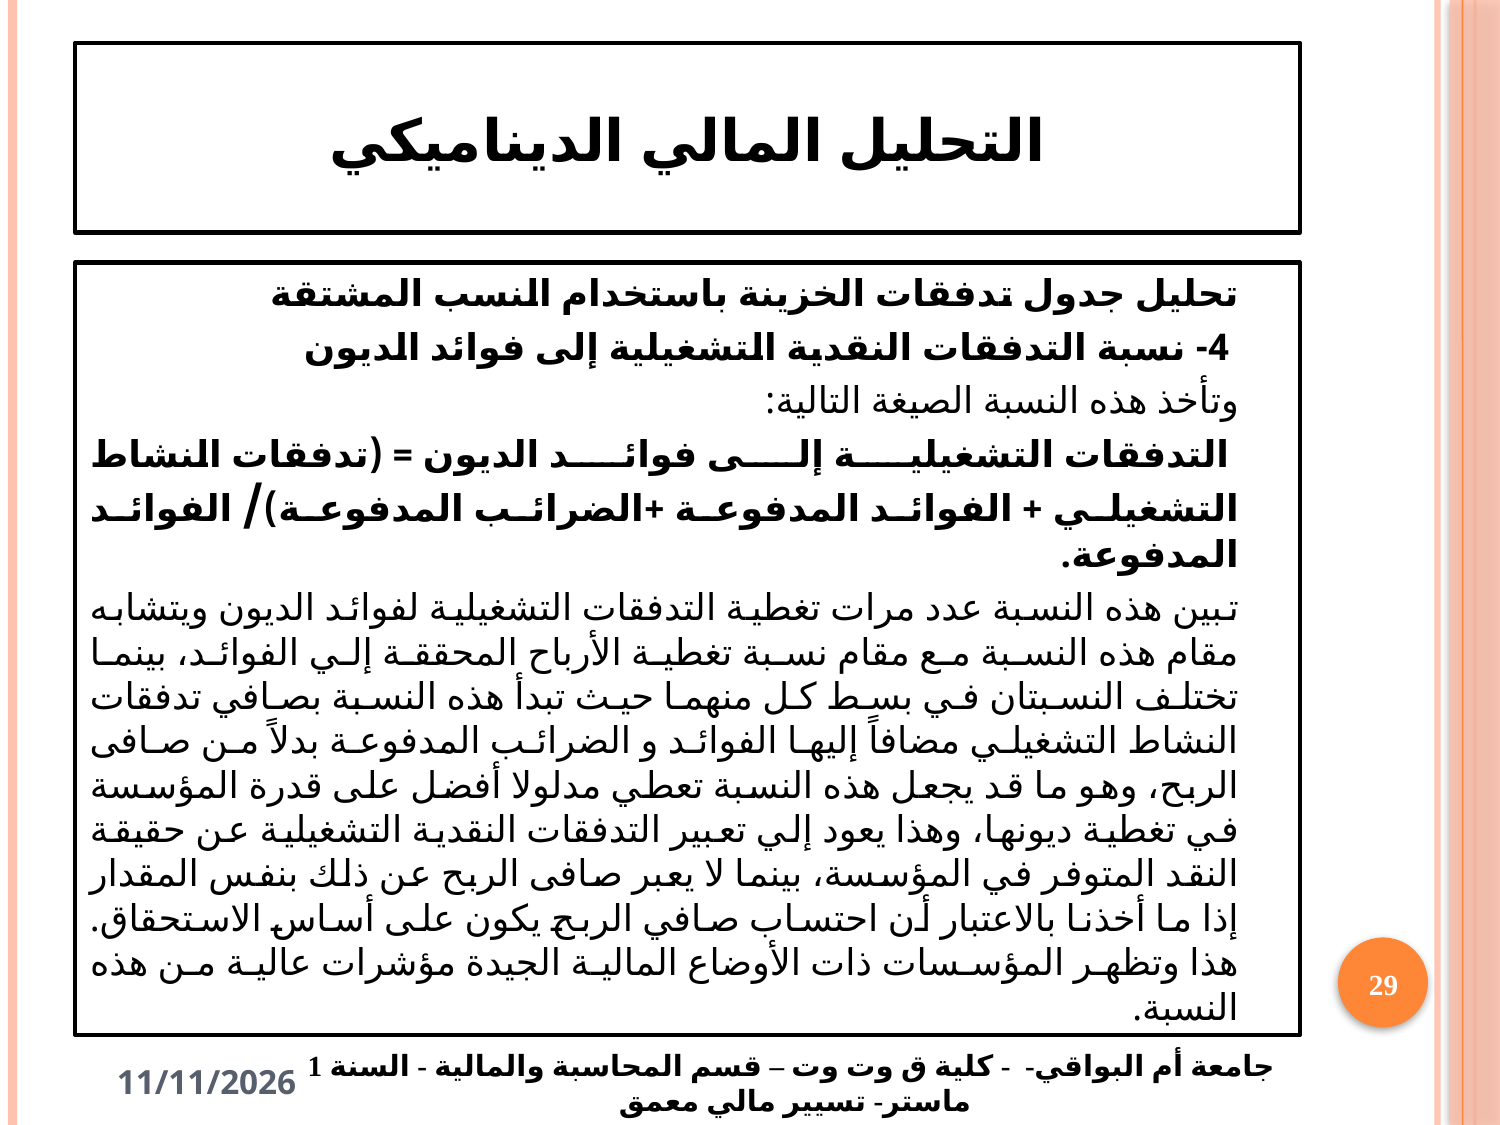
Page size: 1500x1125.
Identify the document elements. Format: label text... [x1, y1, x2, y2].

title التحليل المالي الديناميكي [73, 41, 1302, 235]
footer جامعة أم البواقي- - كلية ق وت وت – قسم المحاسبة والمالية - السنة 1 ماستر- تسيير مالي معمق [289, 1058, 1294, 1107]
slide_number 29 [1333, 940, 1434, 1027]
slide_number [41, 1048, 372, 1120]
list تحليل جدول تدفقات الخزينة باستخدام النسب المشتقة 4- نسبة التدفقات النقدية التشغيلية إلى فوائد الديون وتأخذ هذه النسبة الصيغة التالية: التدفقات التشغيلية إلى فوائد الديون = (تدفقات النشاط التشغيلي + الفوائد المدفوعة +الضرائب المدفوعة)/ الفوائد المدفوعة. تبين هذه النسبة عدد مرات تغطية التدفقات التشغيلية لفوائد الديون ويتشابه مقام هذه النسبة مع مقام نسبة تغطية الأرباح المحققة إلي الفوائد، بينما تختلف النسبتان في بسط كل منهما حيث تبدأ هذه النسبة بصافي تدفقات النشاط التشغيلي مضافاً إليها الفوائد و الضرائب المدفوعة بدلاً من صافى الربح، وهو ما قد يجعل هذه النسبة تعطي مدلولا أفضل على قدرة المؤسسة في تغطية ديونها، وهذا يعود إلي تعبير التدفقات النقدية التشغيلية عن حقيقة النقد المتوفر في المؤسسة، بينما لا يعبر صافى الربح عن ذلك بنفس المقدار إذا ما أخذنا بالاعتبار أن احتساب صافي الربح يكون على أساس الاستحقاق. هذا وتظهر المؤسسات ذات الأوضاع المالية الجيدة مؤشرات عالية من هذه النسبة. [73, 260, 1302, 1037]
